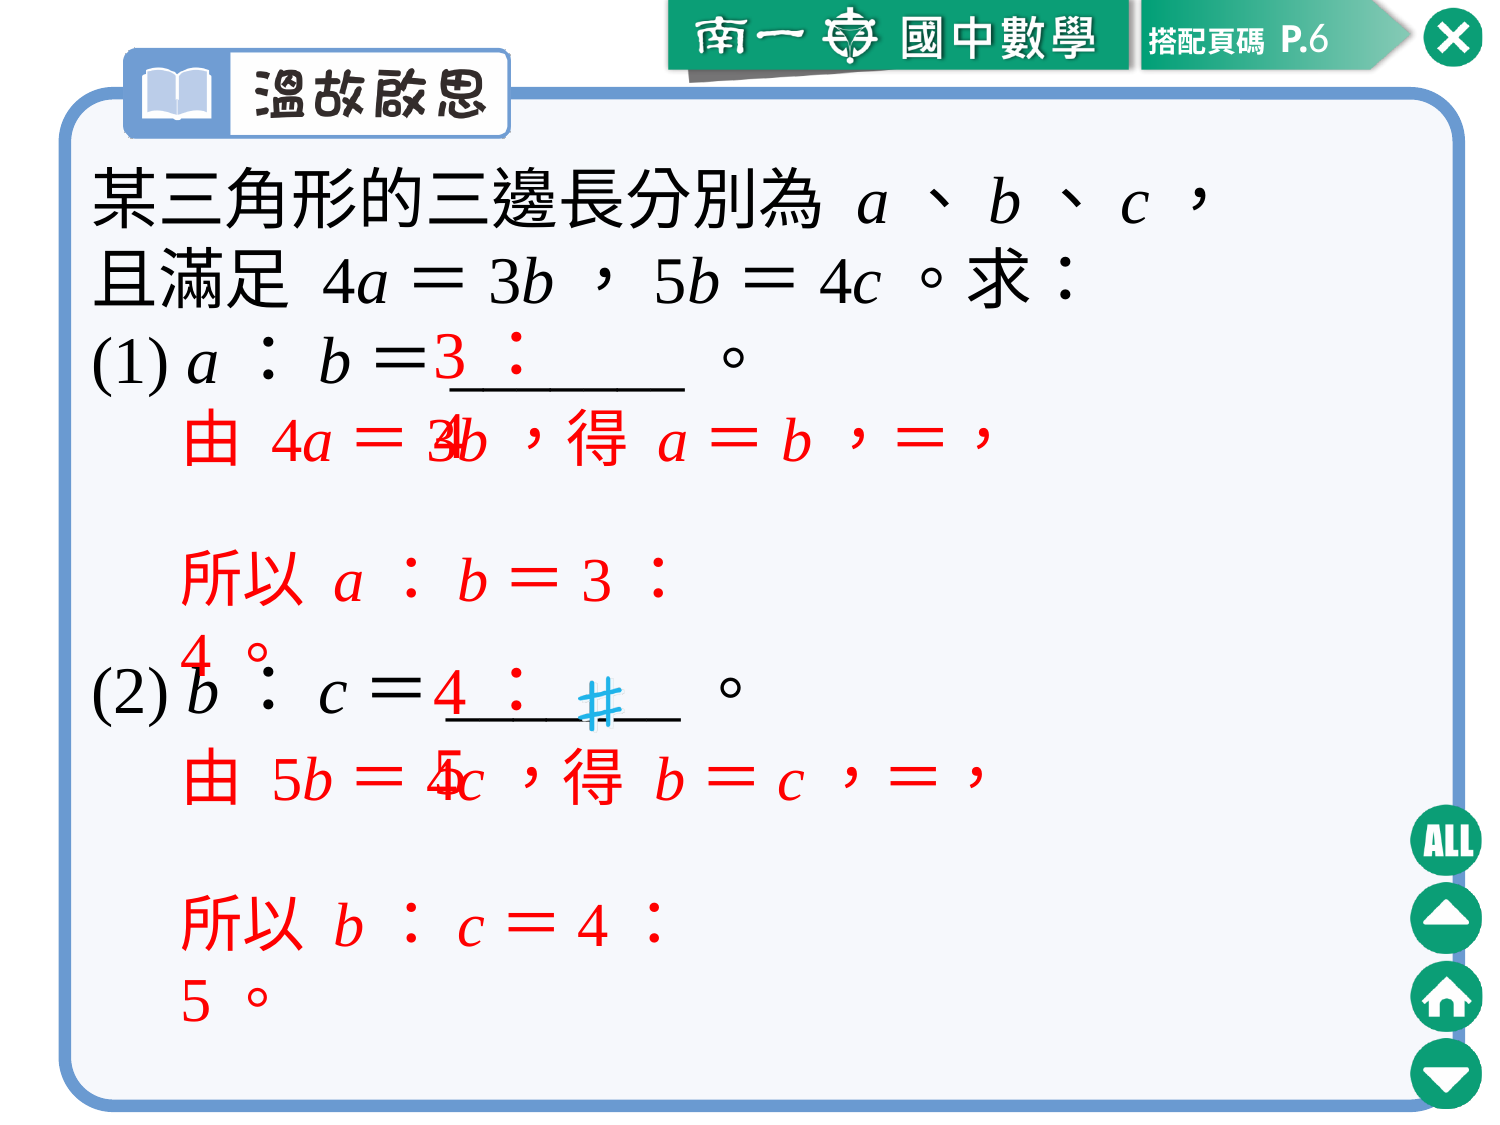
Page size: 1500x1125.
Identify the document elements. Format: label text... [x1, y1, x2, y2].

picture [1410, 1038, 1482, 1109]
text_box 4：5 [419, 697, 594, 816]
picture [657, 0, 1483, 83]
picture [577, 676, 625, 733]
text_box 3：4 [419, 304, 602, 479]
text_box 所以 a：b＝3：4。 [165, 532, 762, 697]
title 某三角形的三邊長分別為 a、b、c， 且滿足 4a＝3b，5b＝4c。求： (1) a：b＝_______。 (2) b：c＝_______。 [76, 149, 1400, 761]
picture [123, 47, 511, 139]
picture [1410, 804, 1483, 877]
picture [1410, 882, 1482, 954]
picture [1410, 960, 1483, 1032]
text_box 所以 b：c＝4：5。 [165, 876, 750, 1042]
list 6 [1293, 3, 1412, 70]
